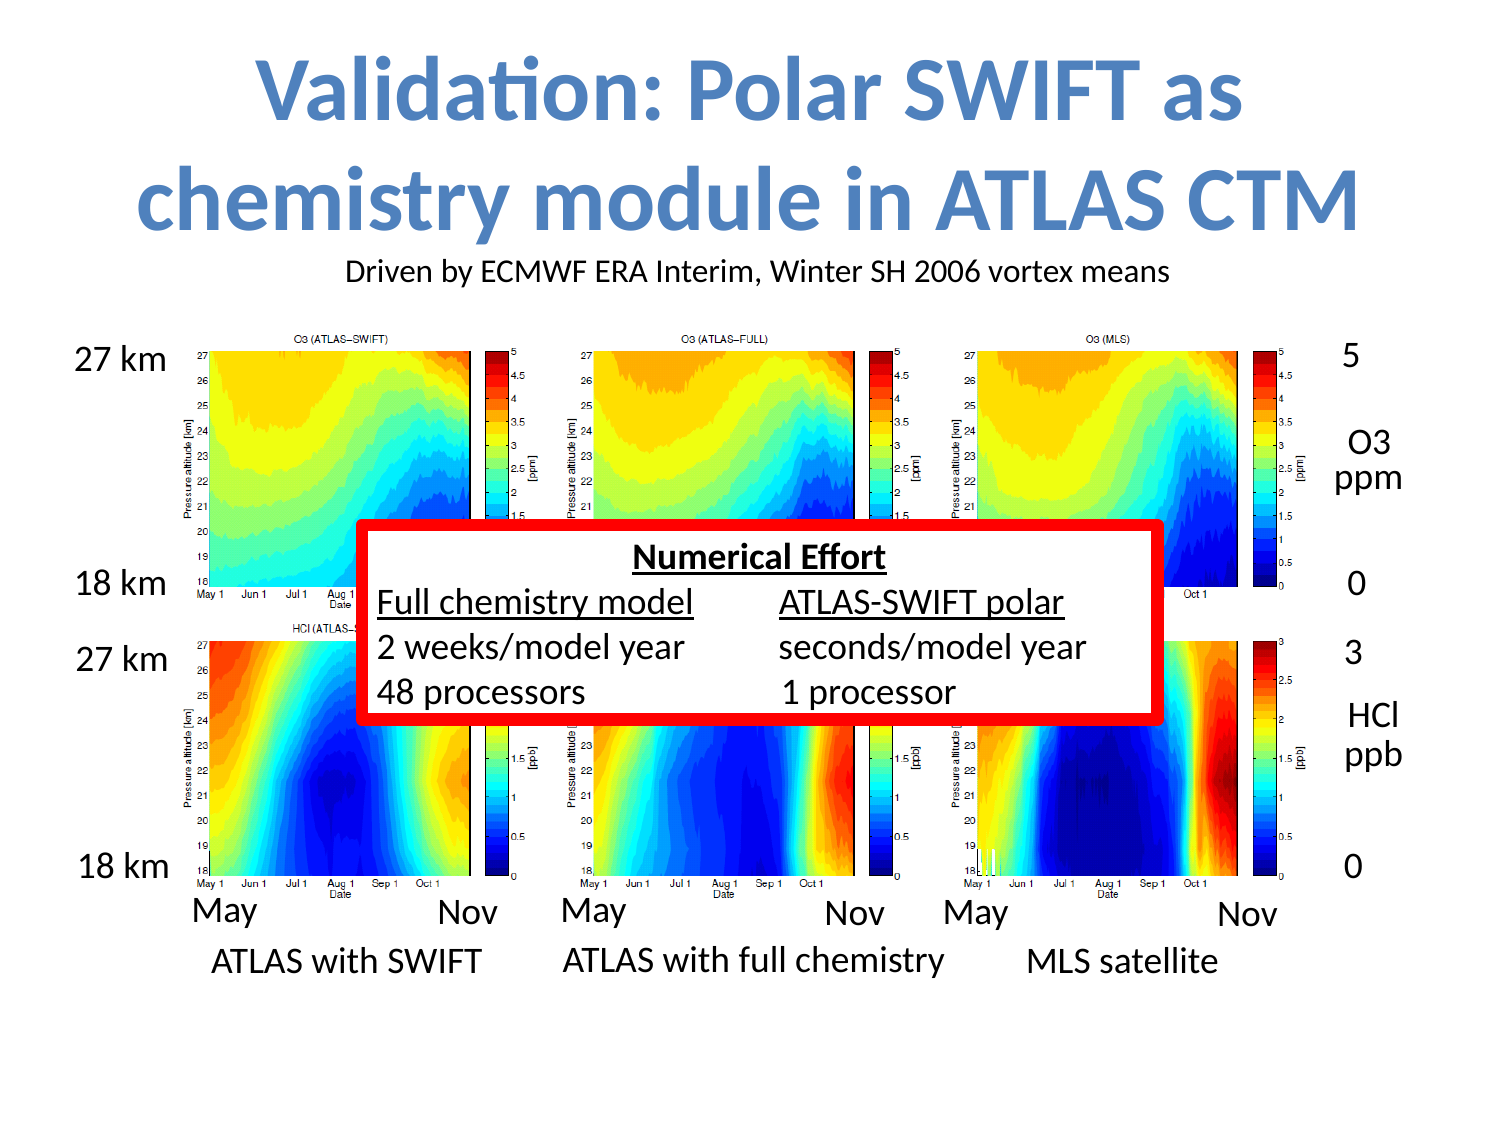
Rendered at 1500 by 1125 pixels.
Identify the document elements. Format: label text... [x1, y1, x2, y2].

text_box 5 [1326, 322, 1376, 382]
text_box Nov [1202, 916, 1293, 942]
title Validation: Polar SWIFT as chemistry module in ATLAS CTM [75, 45, 1425, 233]
picture [173, 314, 1315, 909]
text_box Nov [809, 916, 901, 941]
text_box ppb [1329, 721, 1419, 782]
text_box 0 [1332, 550, 1382, 611]
text_box HCl [1332, 682, 1415, 742]
text_box ATLAS with SWIFT [196, 928, 498, 989]
text_box MLS satellite [1011, 928, 1234, 989]
text_box 18 km [62, 834, 168, 894]
text_box O3 [1332, 409, 1407, 470]
text_box May [545, 916, 642, 938]
text_box 18 km [58, 550, 168, 611]
text_box ppm [1319, 444, 1419, 505]
text_box 27 km [58, 326, 168, 386]
text_box 3 [1329, 619, 1378, 680]
text_box 0 [1329, 834, 1378, 894]
text_box Nov [422, 916, 514, 940]
text_box Driven by ECMWF ERA Interim, Winter SH 2006 vortex means [330, 242, 1262, 297]
text_box May [927, 916, 1024, 940]
text_box ATLAS with full chemistry [547, 927, 961, 987]
text_box 27 km [60, 626, 168, 687]
text_box May [176, 916, 273, 938]
